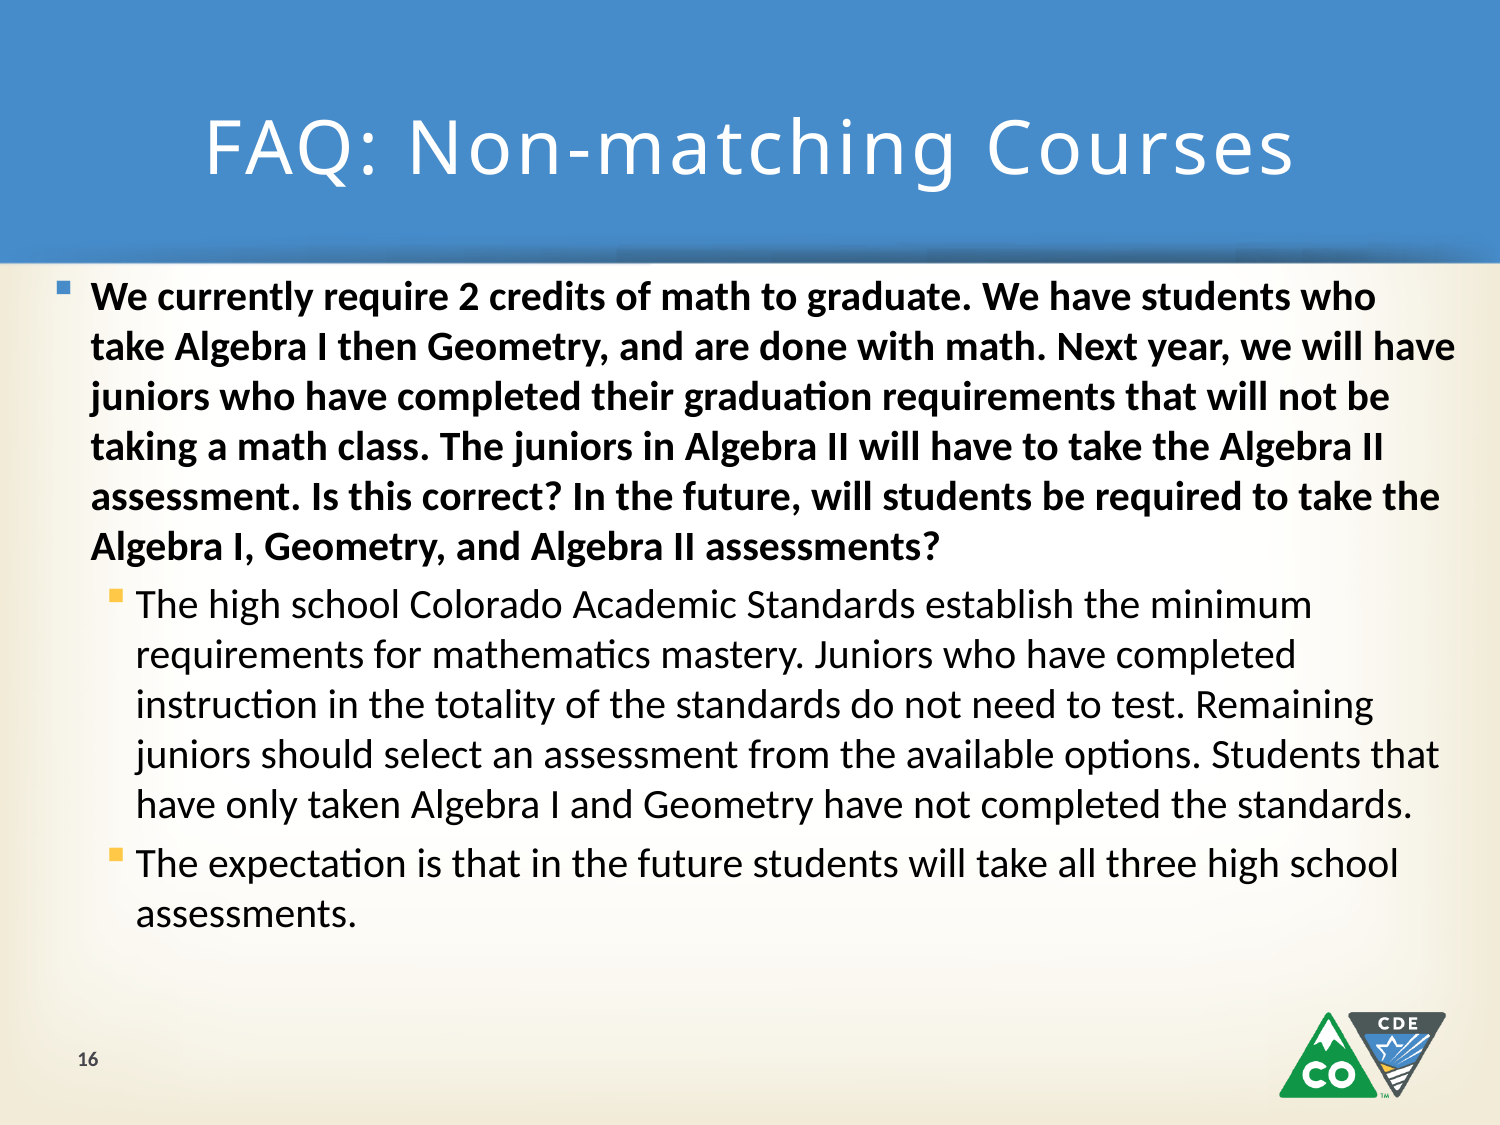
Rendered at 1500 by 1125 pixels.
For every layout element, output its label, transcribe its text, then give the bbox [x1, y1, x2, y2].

list We currently require 2 credits of math to graduate. We have students who take Algebra I then Geometry, and are done with math. Next year, we will have juniors who have completed their graduation requirements that will not be taking a math class. The juniors in Algebra II will have to take the Algebra II assessment. Is this correct? In the future, will students be required to take the Algebra I, Geometry, and Algebra II assessments? The high school Colorado Academic Standards establish the minimum requirements for mathematics mastery. Juniors who have completed instruction in the totality of the standards do not need to test. Remaining juniors should select an assessment from the available options. Students that have only taken Algebra I and Geometry have not completed the standards. The expectation is that in the future students will take all three high school assessments. [30, 261, 1473, 1005]
footer 16 [62, 1027, 538, 1088]
title FAQ: Non-matching Courses [62, 58, 1438, 232]
picture [0, 0, 1500, 1125]
